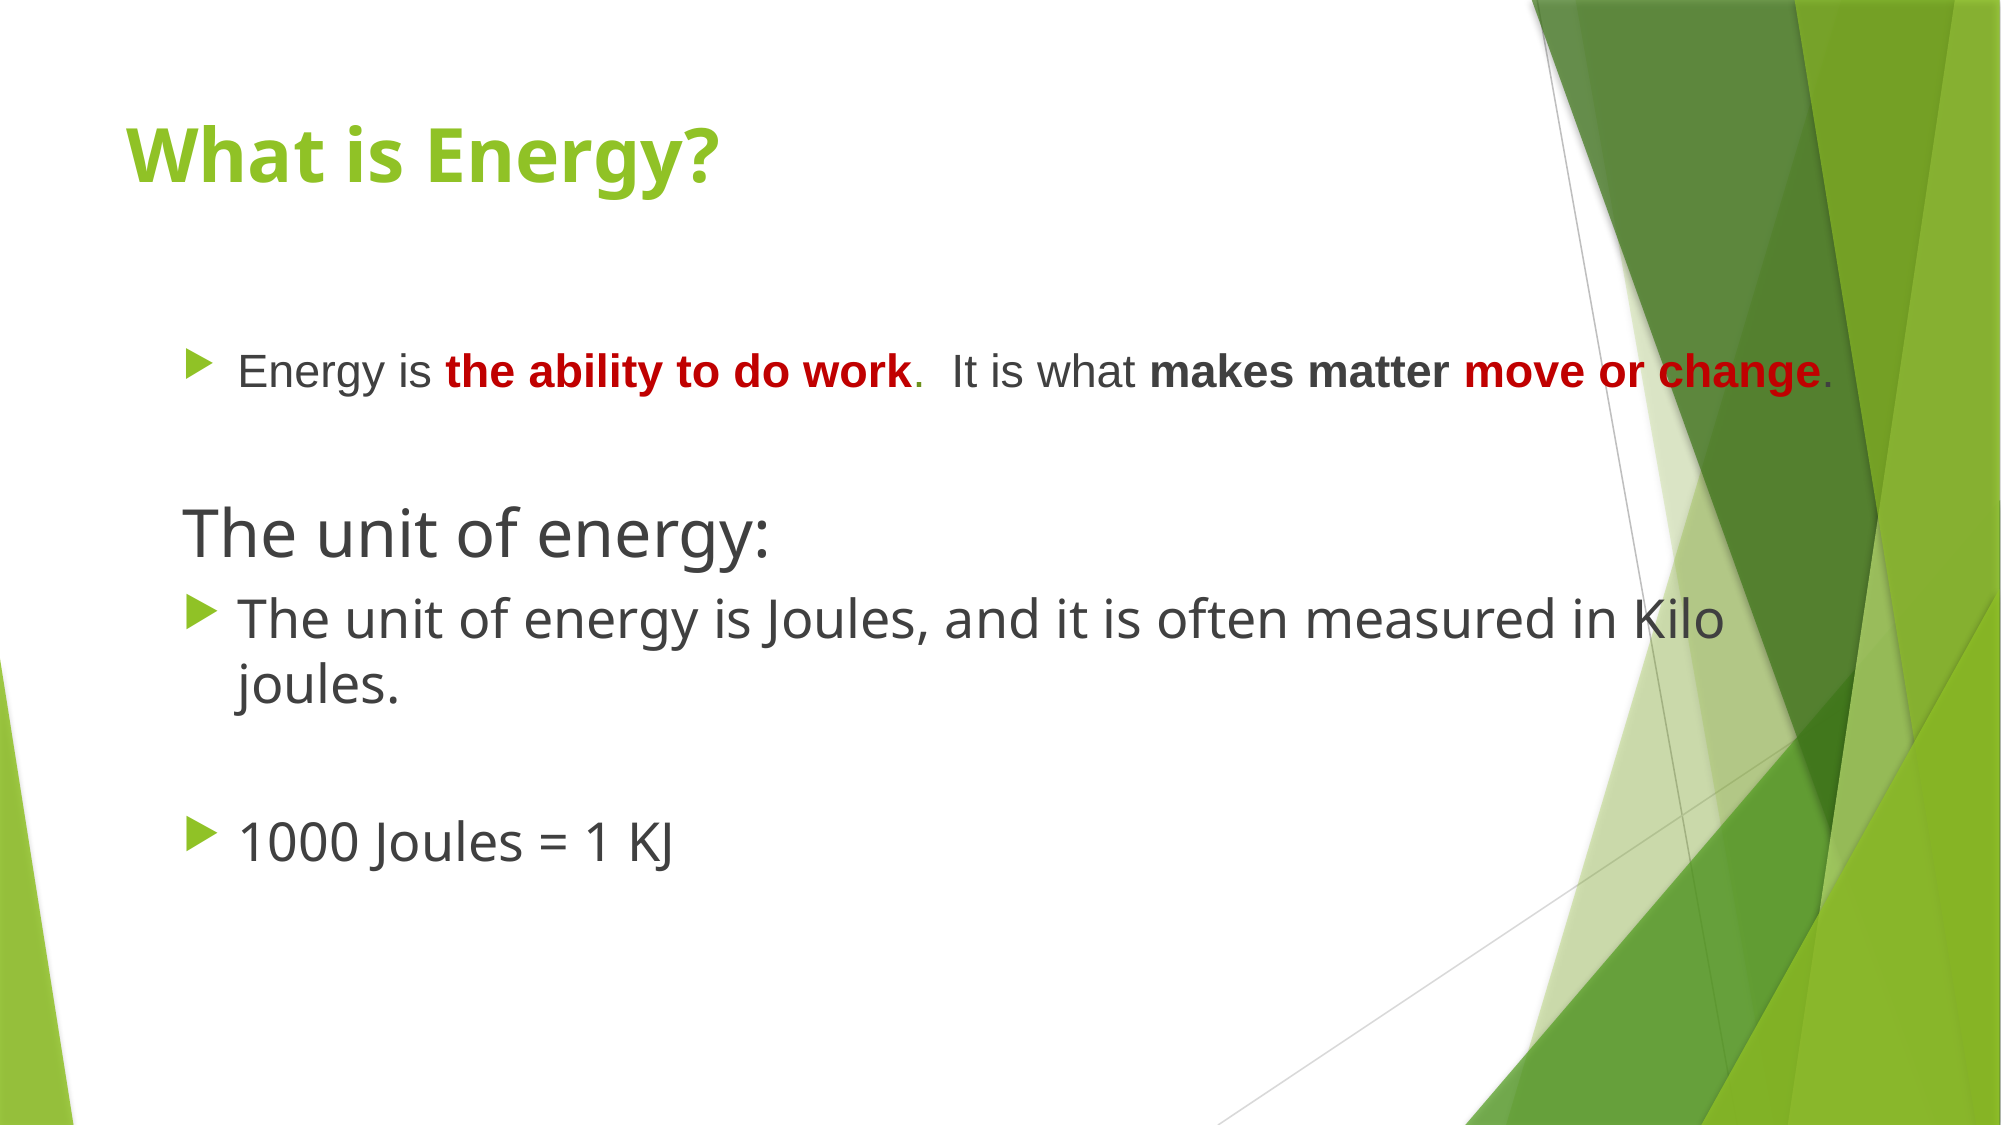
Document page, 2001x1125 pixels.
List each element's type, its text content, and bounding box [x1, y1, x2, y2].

list Energy is the ability to do work. It is what makes matter move or change. The unit of energy: The unit of energy is Joules, and it is often measured in Kilo joules. 1000 Joules = 1 KJ [167, 277, 1893, 991]
title What is Energy? [111, 99, 1522, 317]
